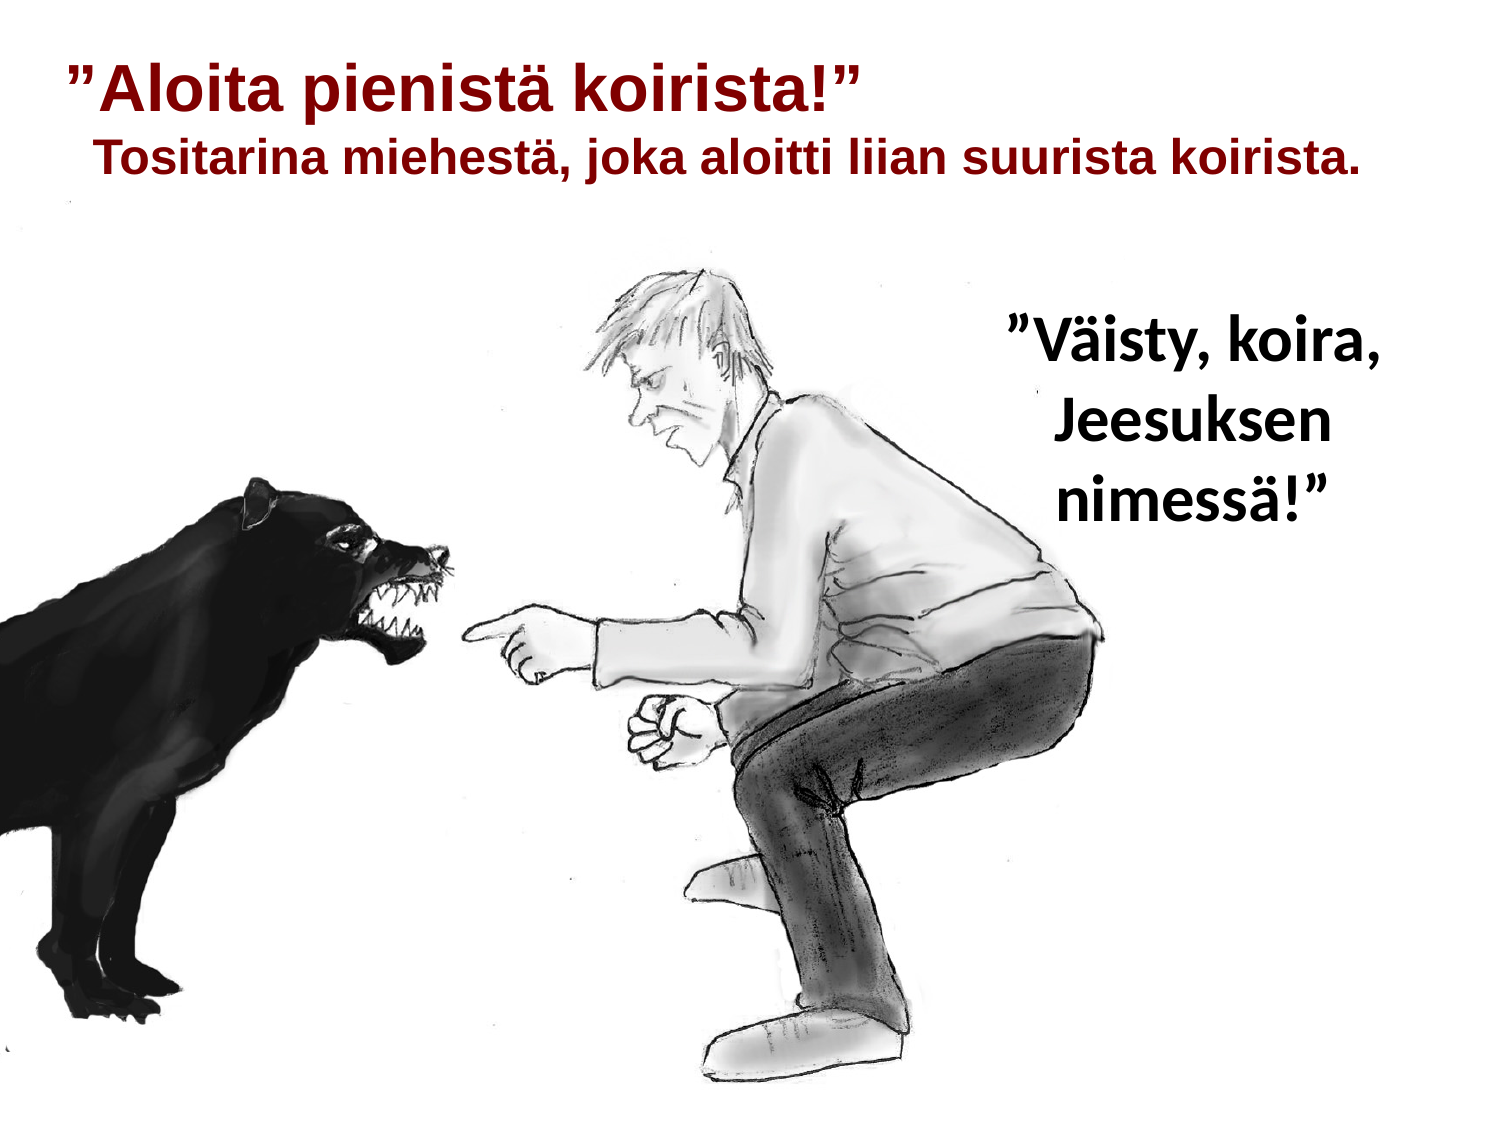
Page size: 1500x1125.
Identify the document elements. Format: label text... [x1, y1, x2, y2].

picture [0, 199, 1126, 1097]
text_box ”Väisty, koira, Jeesuksen nimessä!” [1129, 287, 1450, 543]
text_box ”Aloita pienistä koirista!” Tositarina miehestä, joka aloitti liian suurista koirista. [50, 37, 1450, 193]
